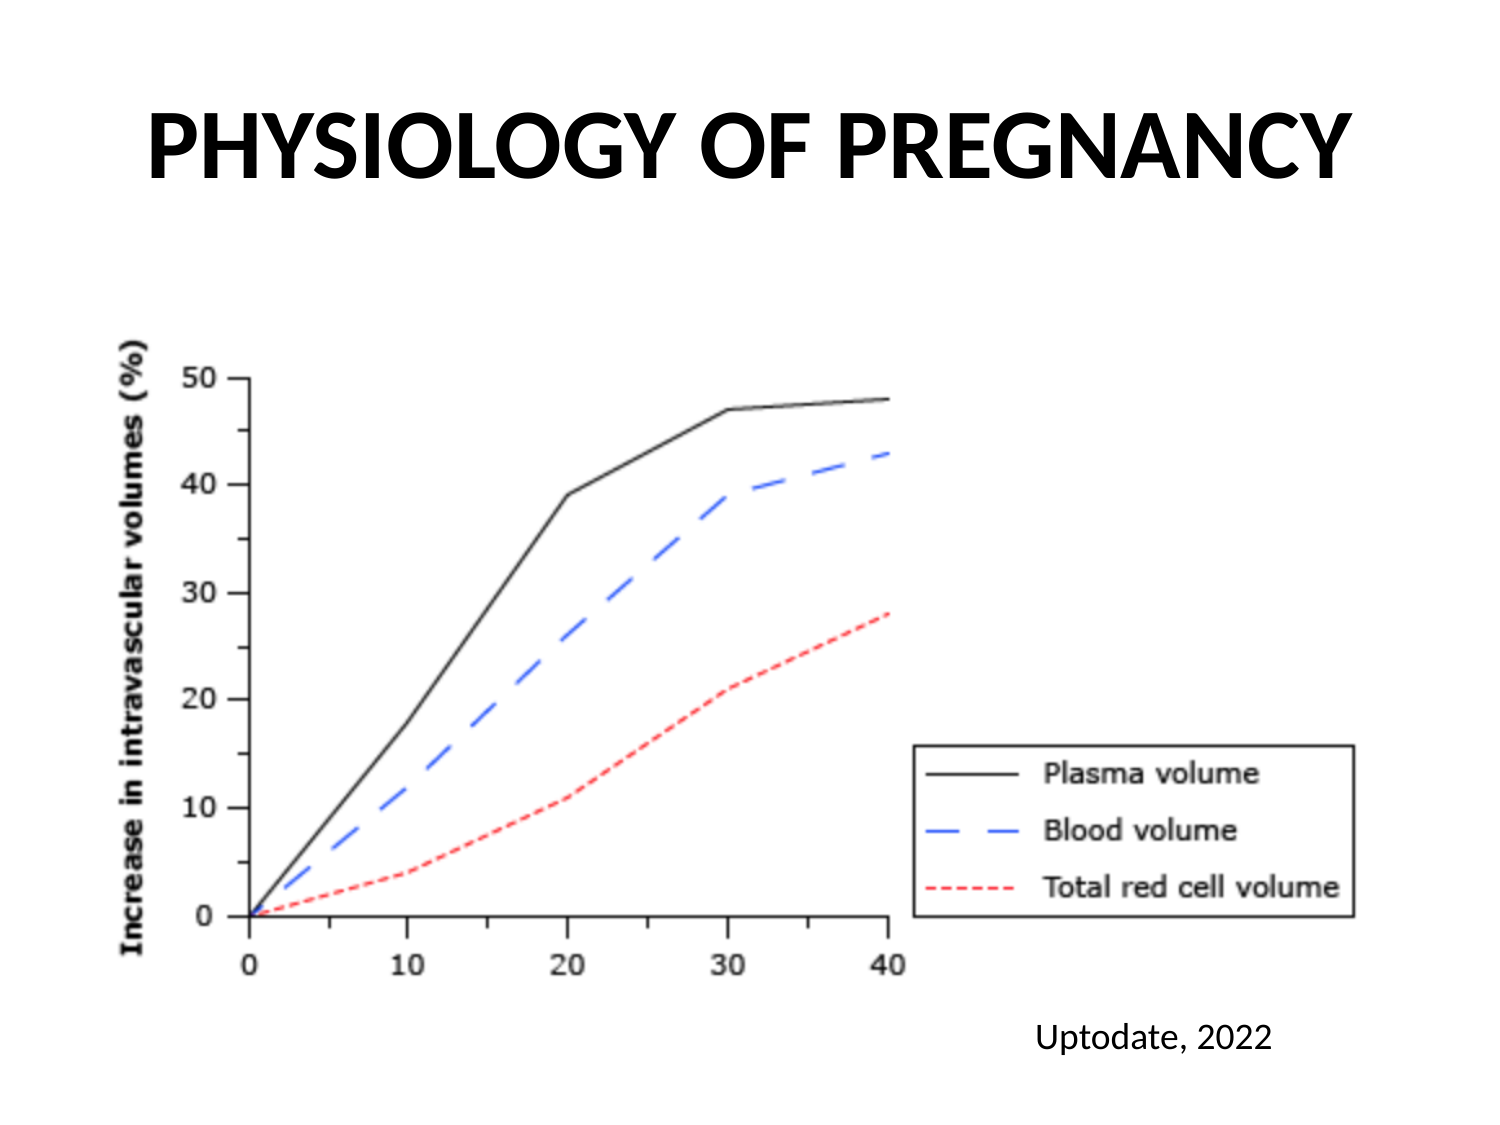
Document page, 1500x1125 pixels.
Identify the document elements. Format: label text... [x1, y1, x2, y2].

title PHYSIOLOGY OF PREGNANCY [75, 45, 1425, 233]
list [74, 262, 1426, 1006]
text_box Uptodate, 2022 [1020, 1004, 1448, 1065]
